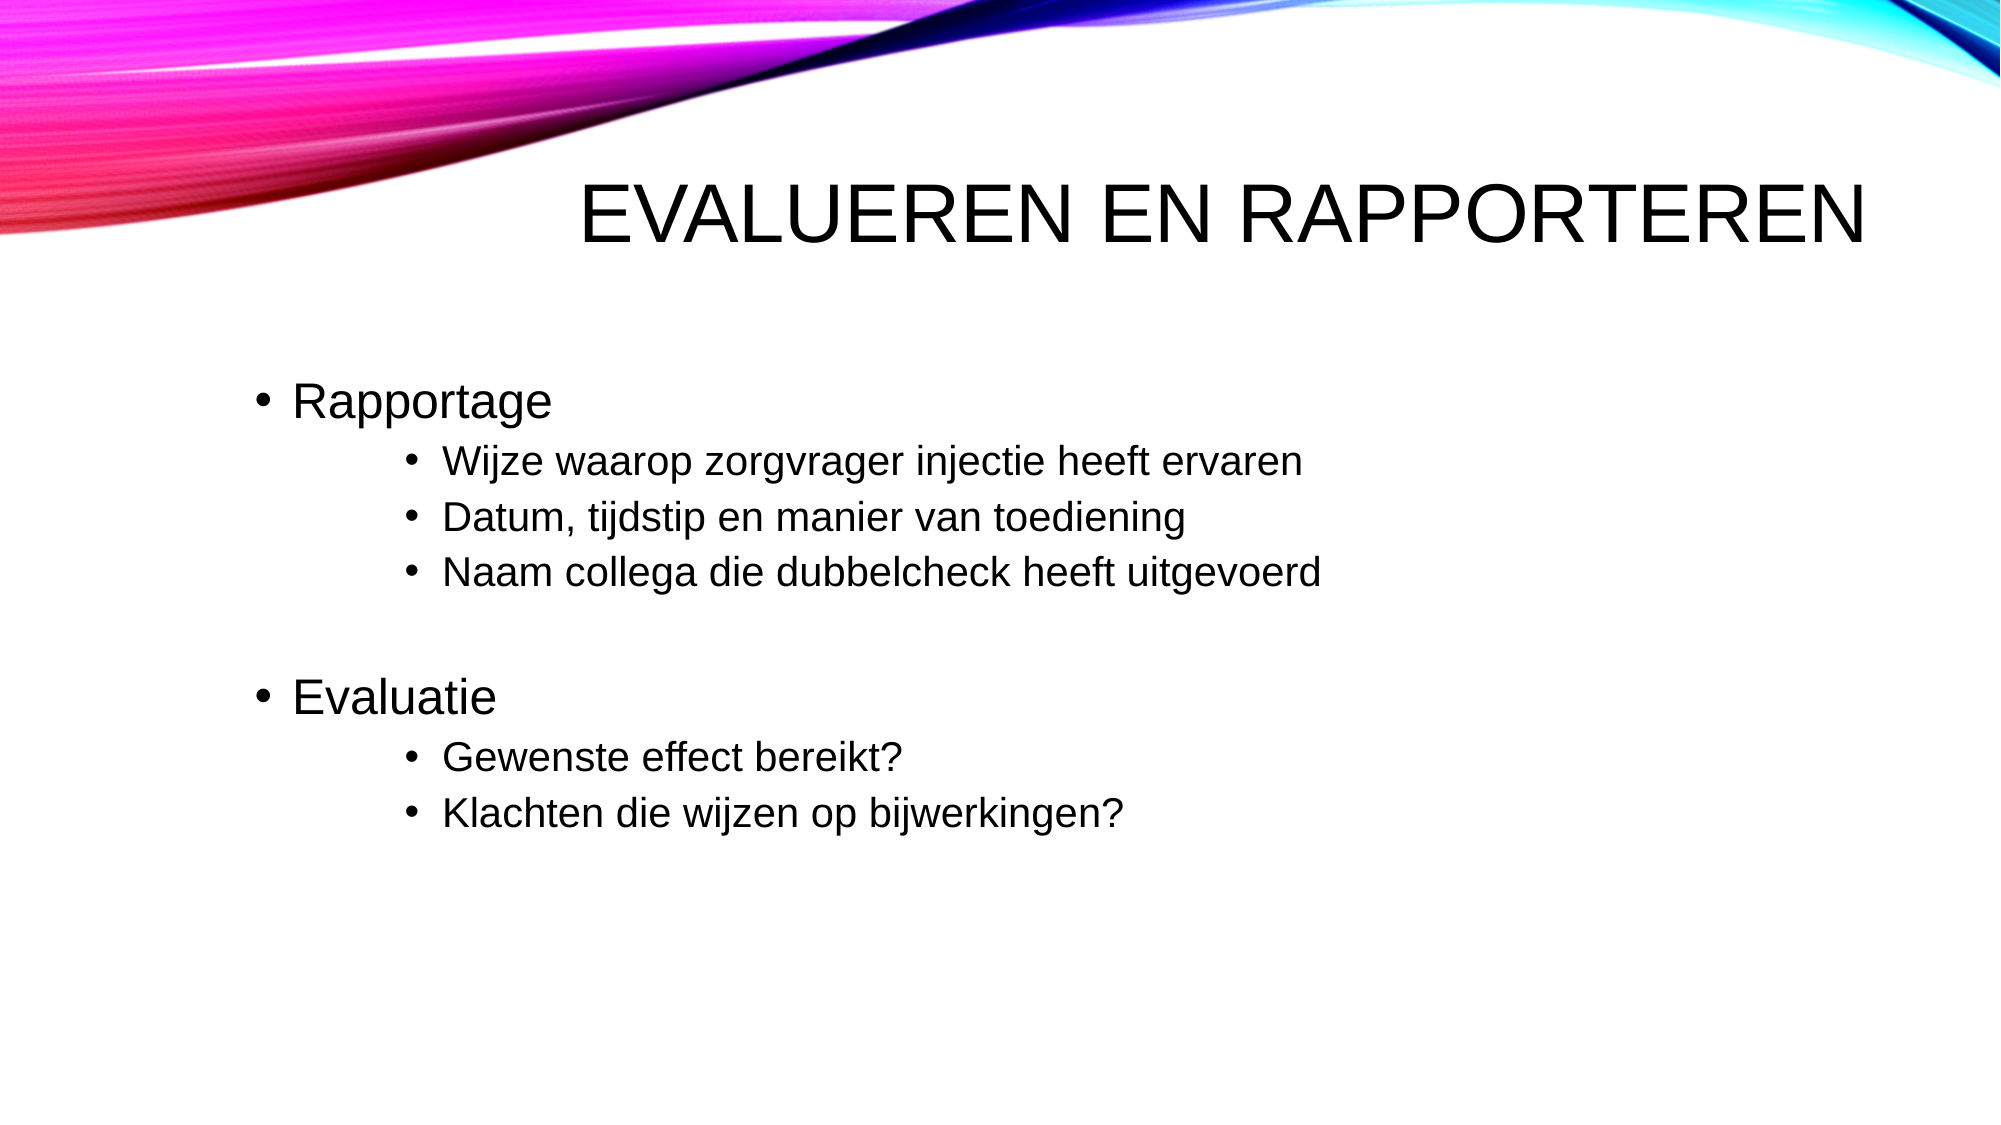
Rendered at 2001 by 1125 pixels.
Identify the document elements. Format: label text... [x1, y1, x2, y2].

list Rapportage Wijze waarop zorgvrager injectie heeft ervaren Datum, tijdstip en manier van toediening Naam collega die dubbelcheck heeft uitgevoerd Evaluatie Gewenste effect bereikt? Klachten die wijzen op bijwerkingen? [239, 291, 1590, 1035]
picture [1890, 0, 2000, 75]
picture [0, 0, 2000, 237]
picture [1910, 0, 2000, 45]
title Evalueren en Rapporteren [534, 106, 1885, 326]
